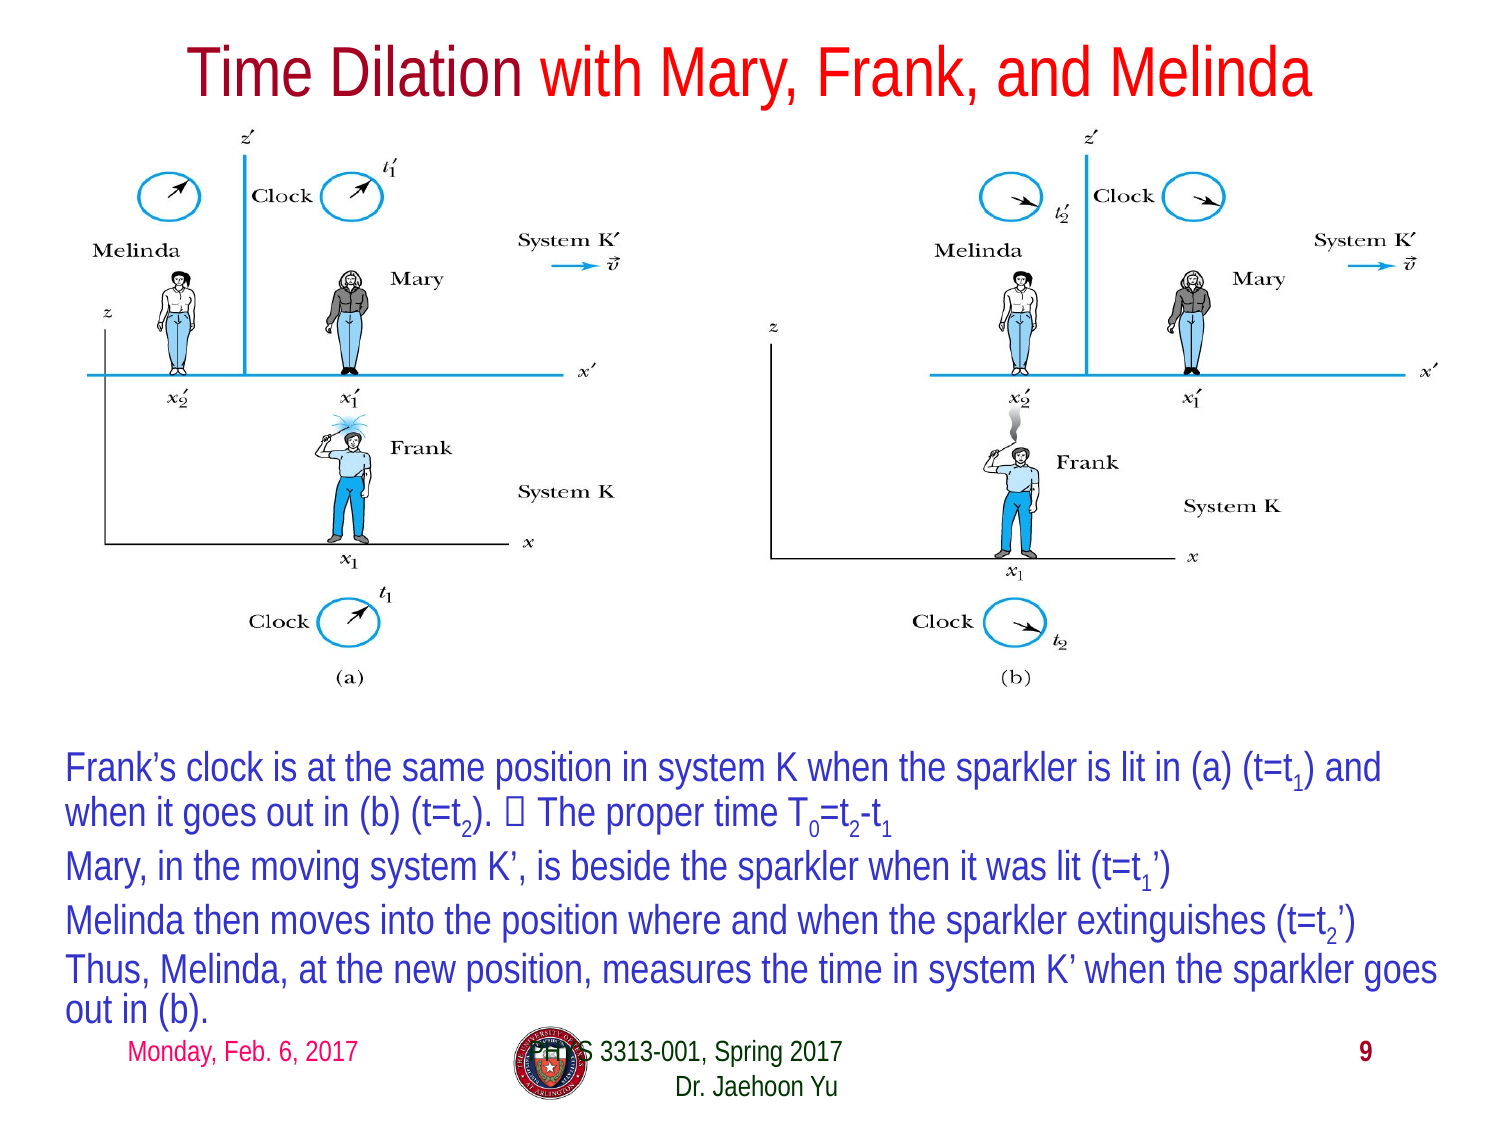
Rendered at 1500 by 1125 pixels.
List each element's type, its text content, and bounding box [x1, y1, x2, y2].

footer PHYS 3313-001, Spring 2017 Dr. Jaehoon Yu [512, 1024, 988, 1101]
title Time Dilation with Mary, Frank, and Melinda [74, 24, 1426, 113]
slide_number 9 [1074, 1024, 1388, 1101]
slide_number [112, 1024, 426, 1101]
picture [87, 124, 1438, 688]
list Frank’s clock is at the same position in system K when the sparkler is lit in (a) (t=t1) and when it goes out in (b) (t=t2).  The proper time T0=t2-t1 Mary, in the moving system K’, is beside the sparkler when it was lit (t=t1’) Melinda then moves into the position where and when the sparkler extinguishes (t=t2’) Thus, Melinda, at the new position, measures the time in system K’ when the sparkler goes out in (b). [49, 737, 1463, 1013]
